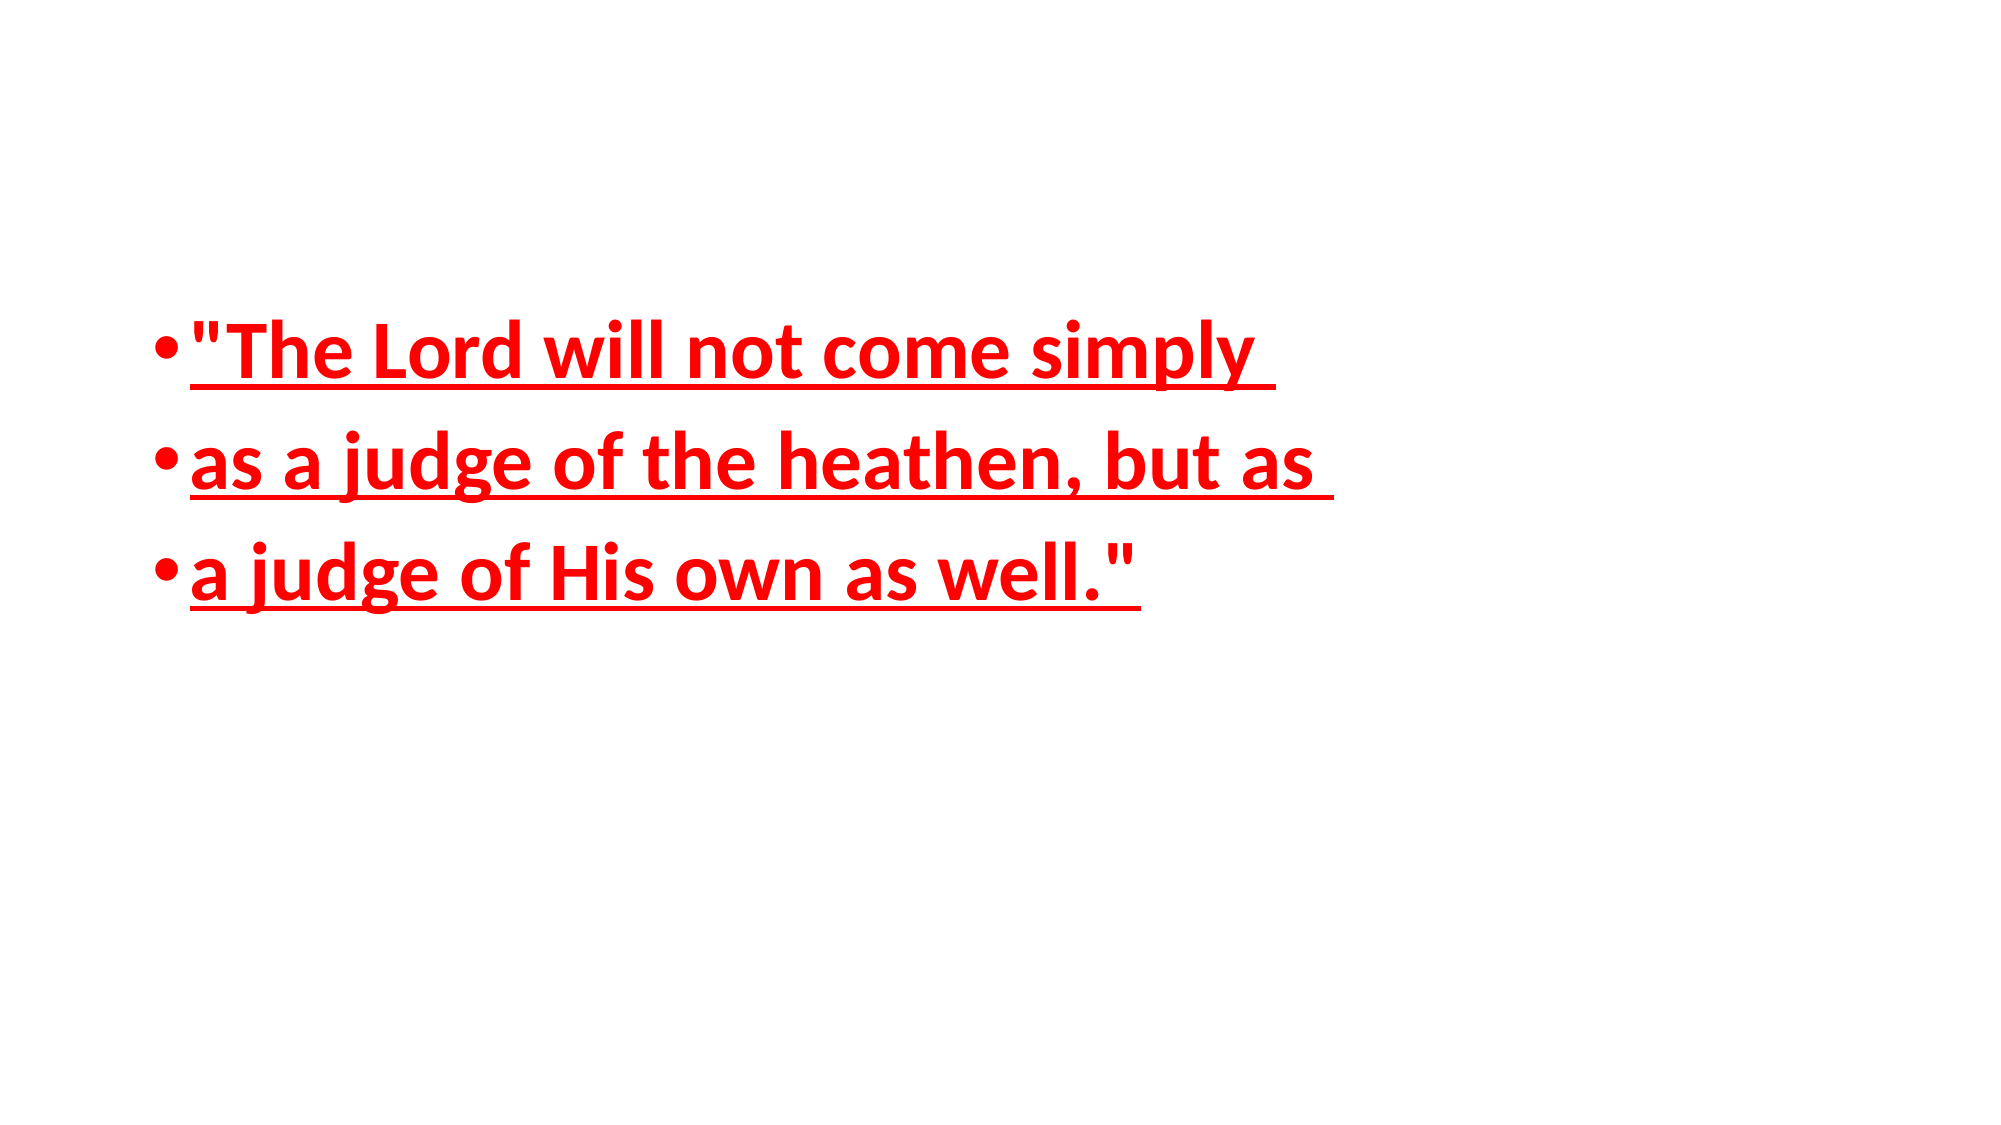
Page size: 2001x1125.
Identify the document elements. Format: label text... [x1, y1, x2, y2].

list "The Lord will not come simply as a judge of the heathen, but as a judge of His own as well." [137, 299, 1863, 1014]
